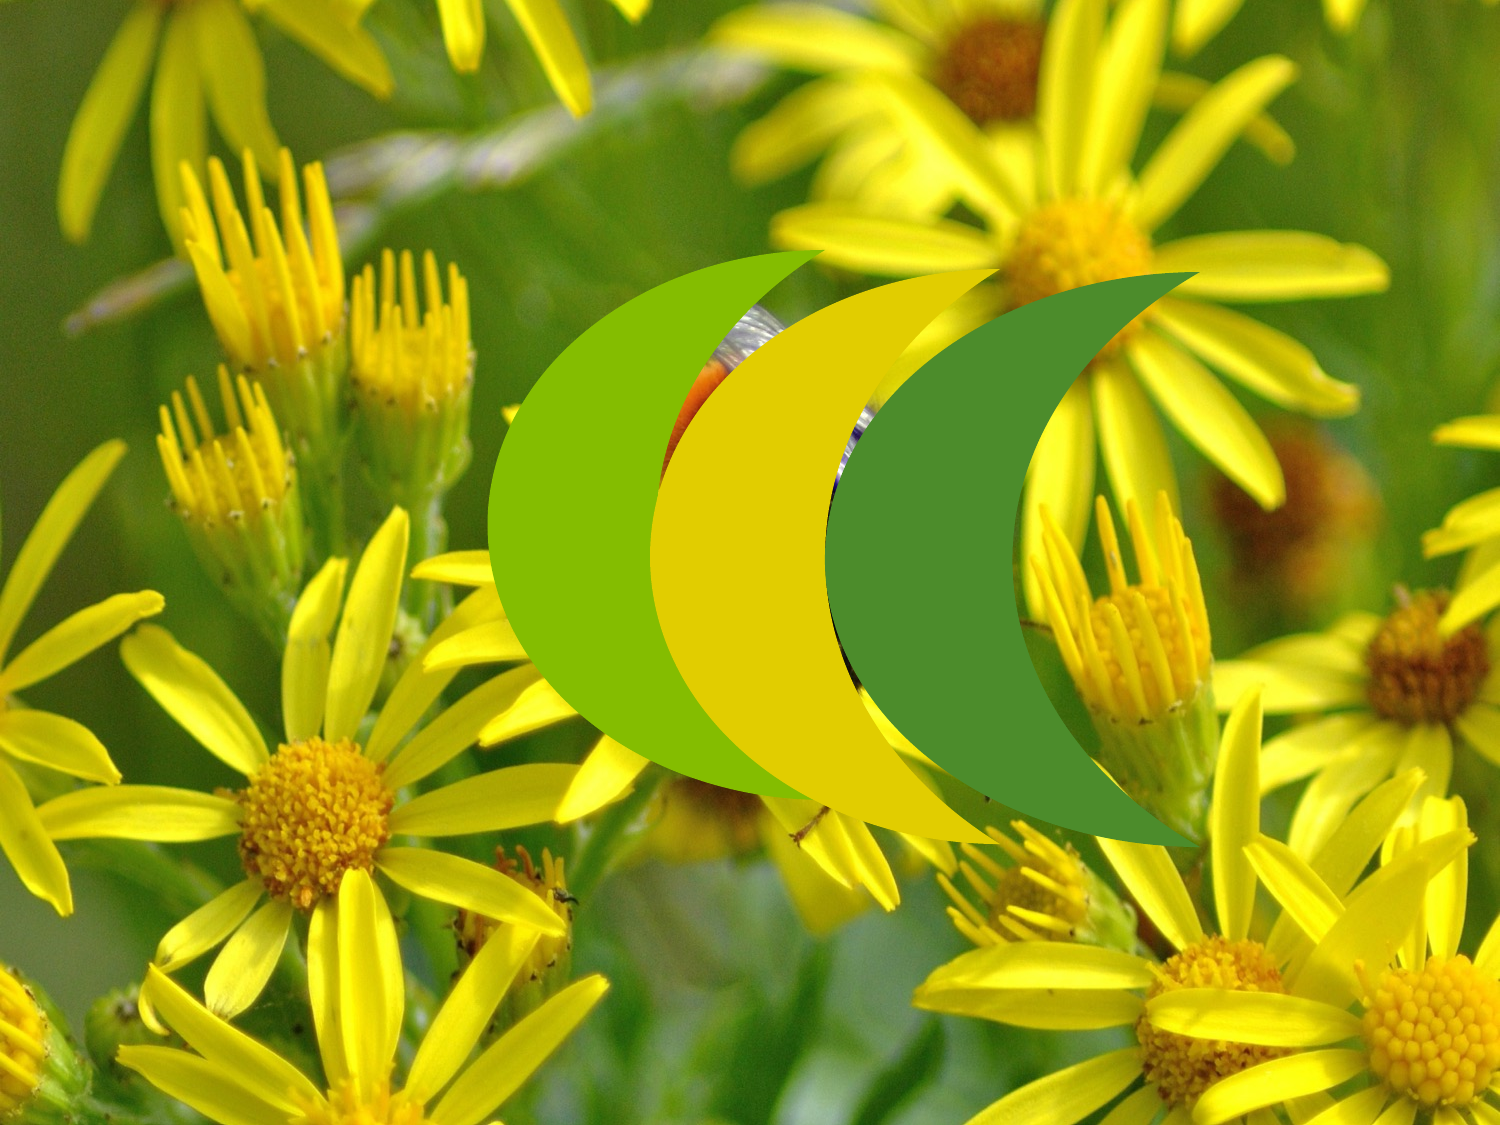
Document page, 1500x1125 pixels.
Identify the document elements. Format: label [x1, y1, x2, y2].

list [0, 0, 1500, 1125]
